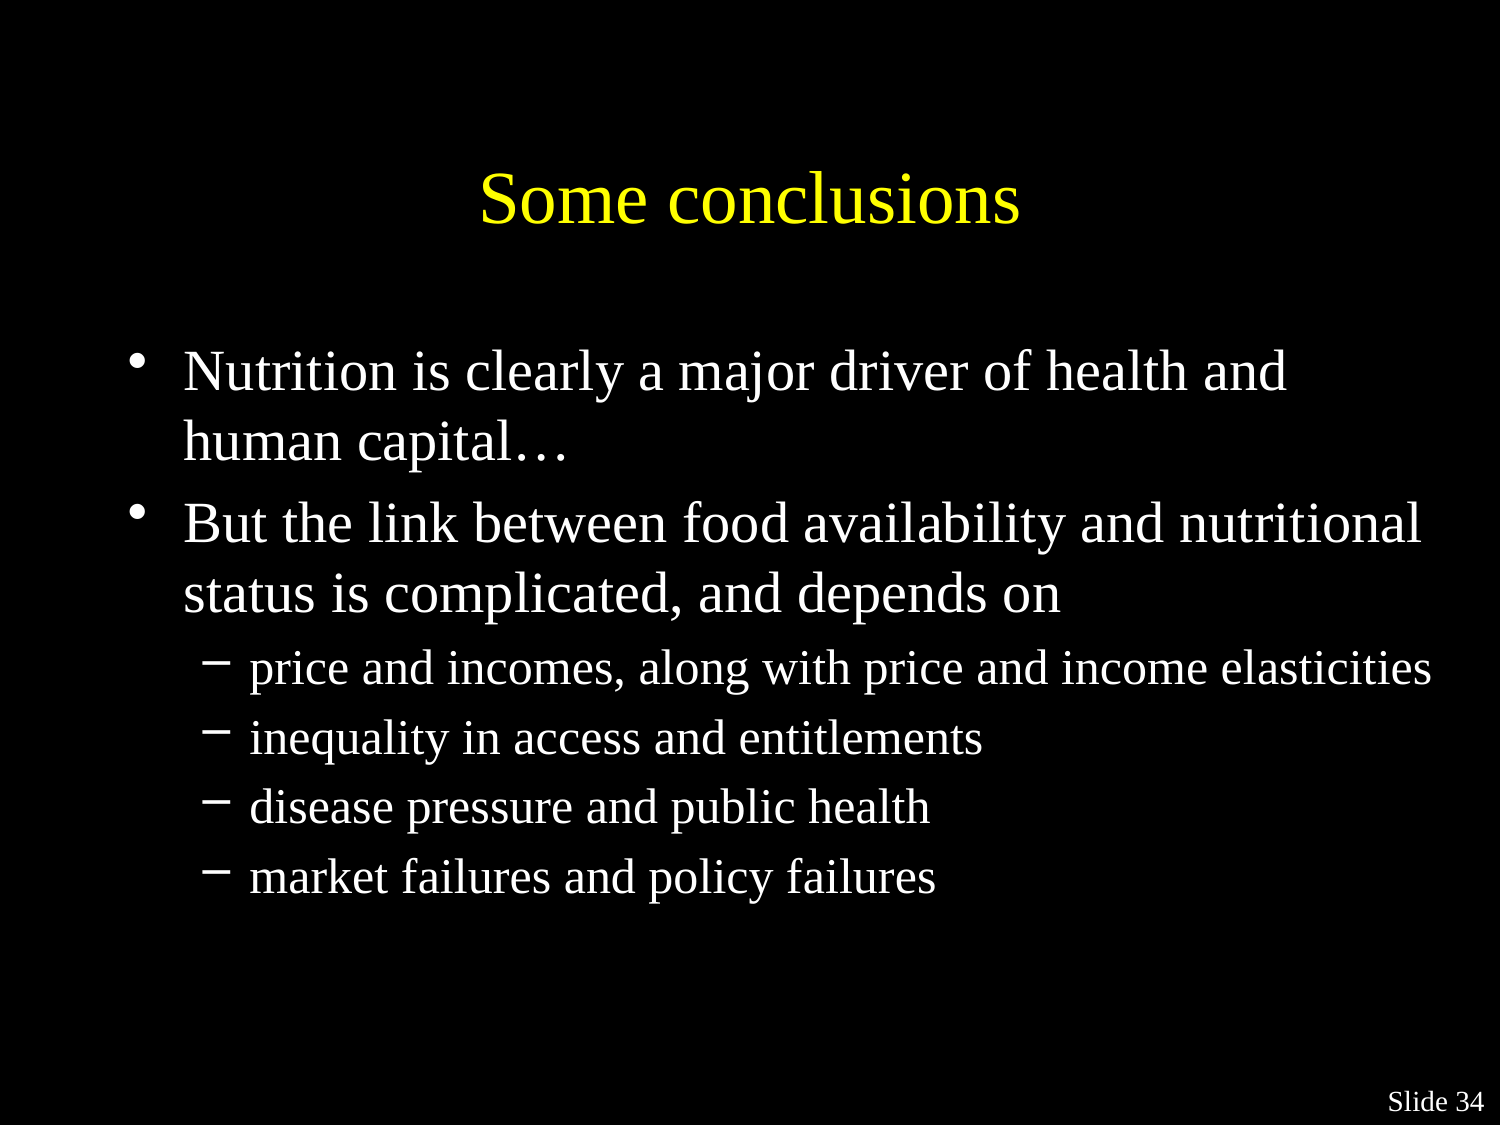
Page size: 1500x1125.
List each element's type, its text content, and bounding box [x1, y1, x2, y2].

title Some conclusions [112, 99, 1388, 288]
list Nutrition is clearly a major driver of health and human capital… But the link between food availability and nutritional status is complicated, and depends on price and incomes, along with price and income elasticities inequality in access and entitlements disease pressure and public health market failures and policy failures [112, 324, 1463, 1001]
slide_number Slide 34 [1362, 1074, 1500, 1125]
